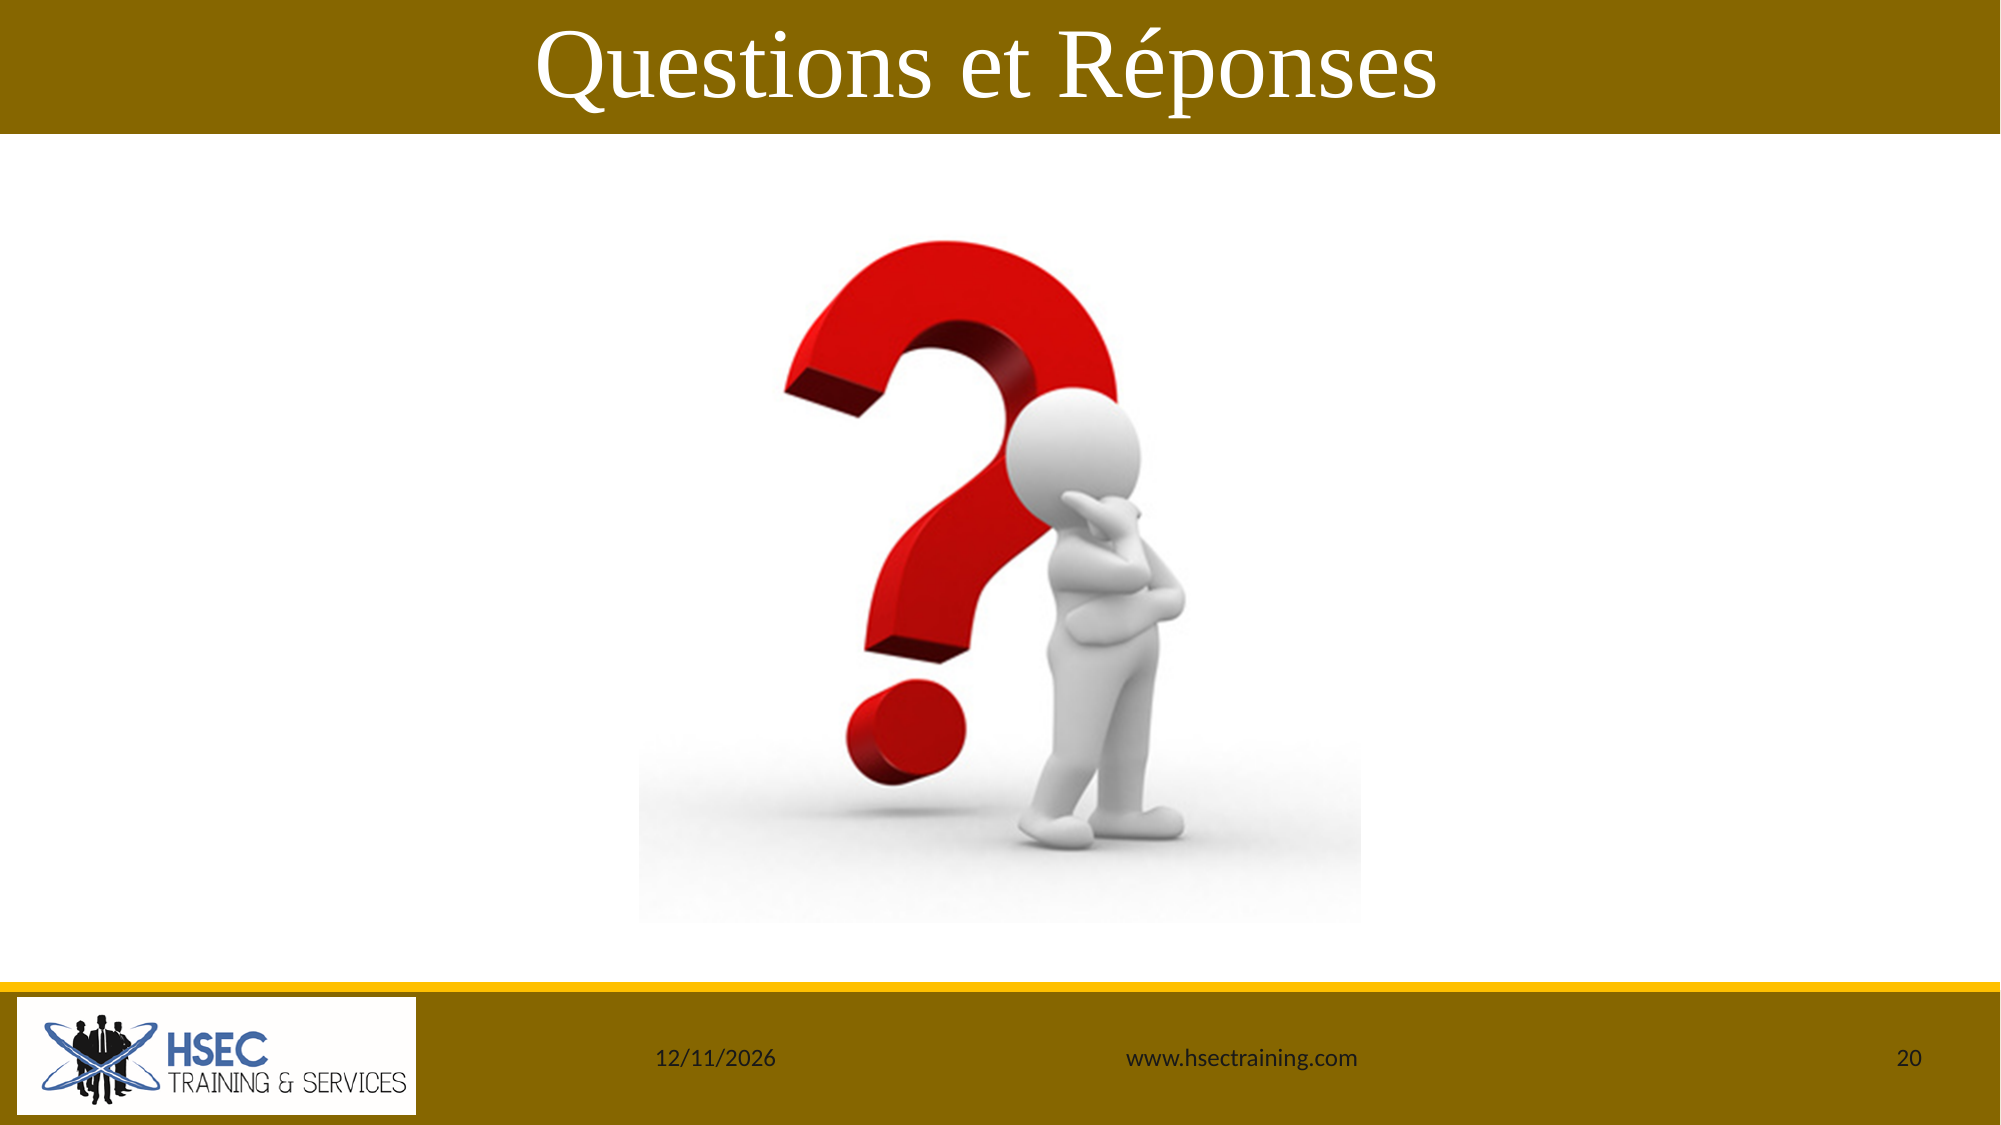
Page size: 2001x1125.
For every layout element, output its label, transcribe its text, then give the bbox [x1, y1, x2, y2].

picture [17, 997, 416, 1115]
picture [639, 201, 1361, 923]
slide_number 20 [1683, 1026, 1938, 1087]
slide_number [639, 1026, 802, 1087]
title Questions et Réponses [0, 0, 2000, 132]
footer www.hsectraining.com [845, 1026, 1640, 1087]
